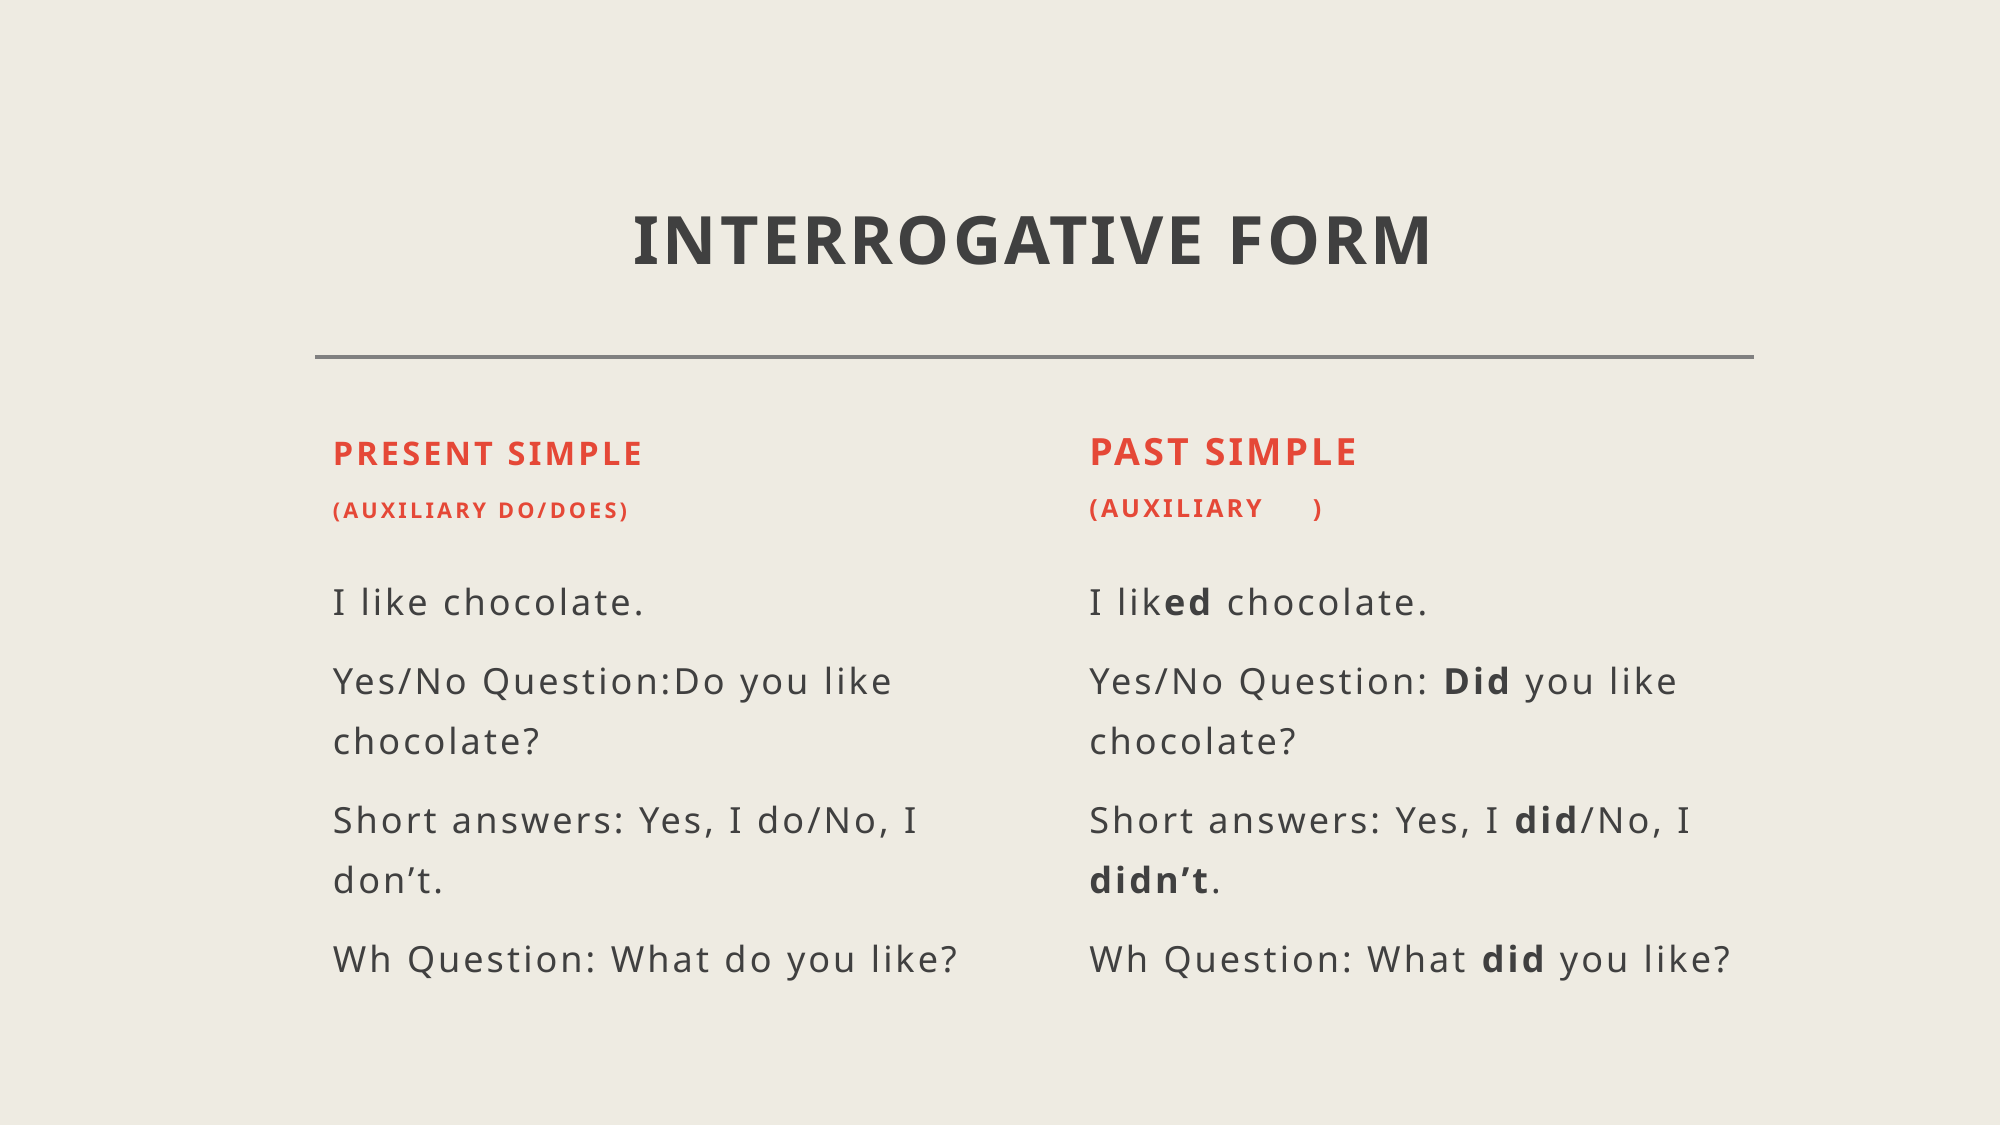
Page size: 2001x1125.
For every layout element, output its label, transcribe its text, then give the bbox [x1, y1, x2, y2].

list I like chocolate. Yes/No Question:Do you like chocolate? Short answers: Yes, I do/No, I don’t. Wh Question: What do you like? [315, 544, 998, 1000]
list I liked chocolate. Yes/No Question: Did you like chocolate? Short answers: Yes, I did/No, I didn’t. Wh Question: What did you like? [1071, 544, 1754, 1000]
list Past simple (auxiliary ) [1071, 402, 1754, 539]
list Present simple (Auxiliary do/DOES) [315, 402, 998, 539]
title INTERROGATIVE FORM [315, 72, 1754, 294]
